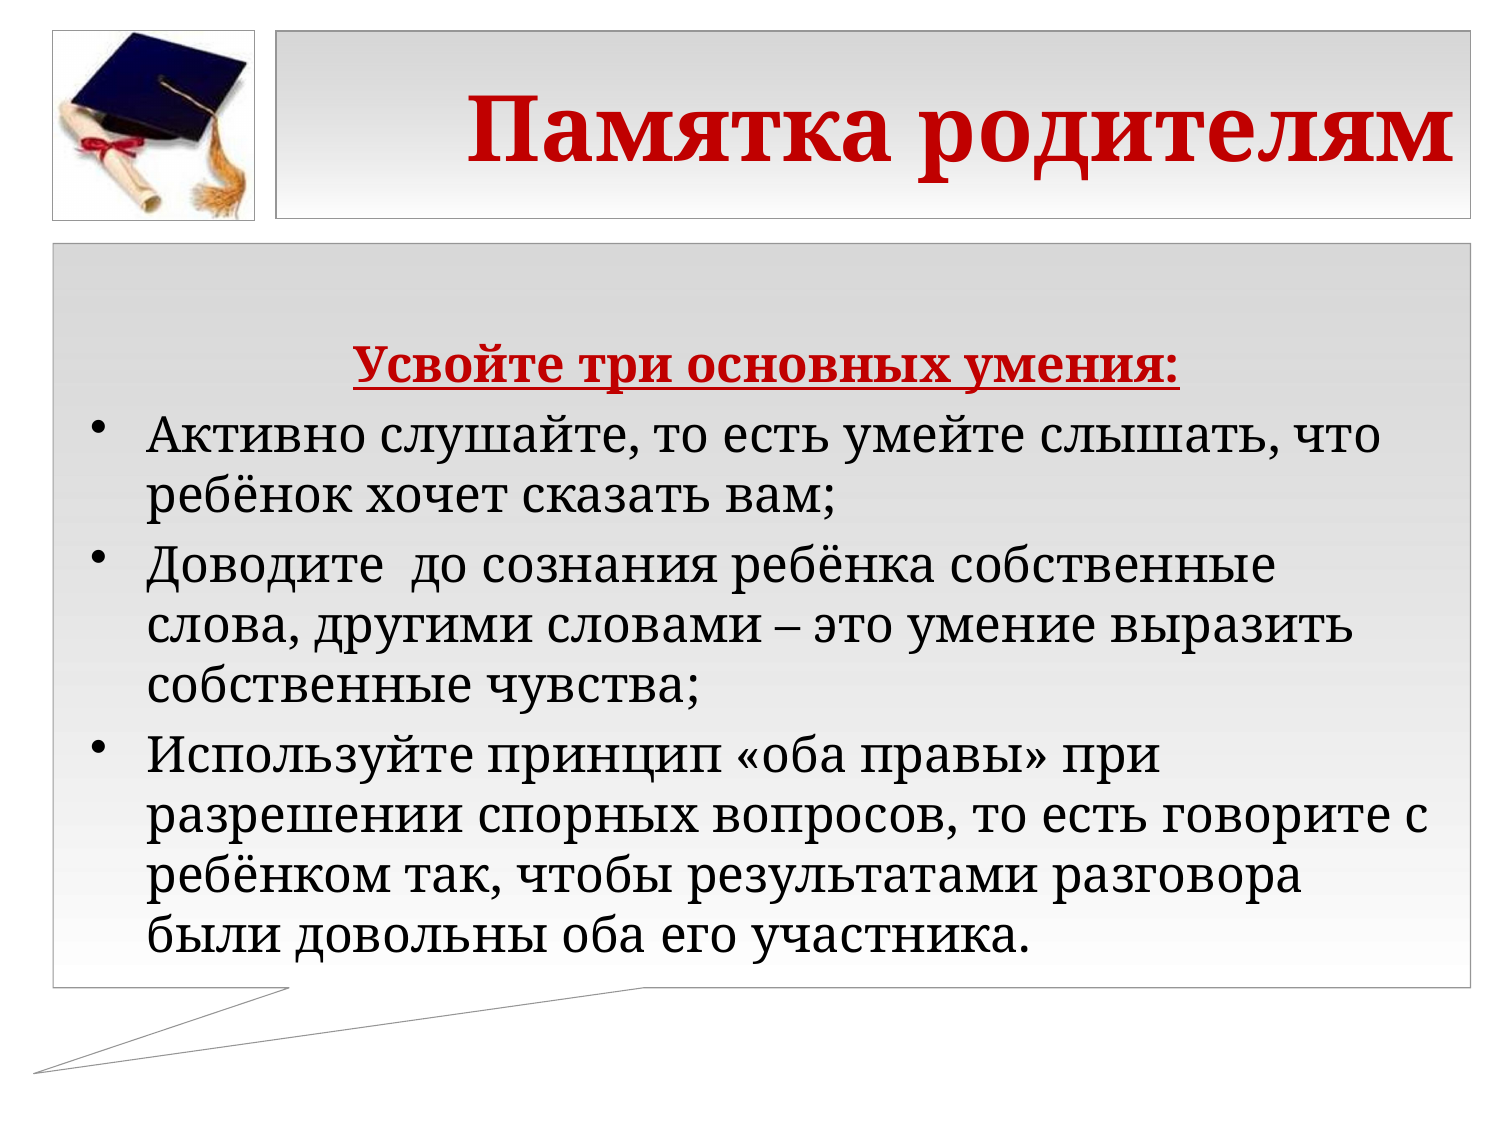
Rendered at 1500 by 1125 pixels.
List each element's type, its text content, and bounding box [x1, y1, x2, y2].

list Усвойте три основных умения: Активно слушайте, то есть умейте слышать, что ребёнок хочет сказать вам; Доводите до сознания ребёнка собственные слова, другими словами – это умение выразить собственные чувства; Используйте принцип «оба правы» при разрешении спорных вопросов, то есть говорите с ребёнком так, чтобы результатами разговора были довольны оба его участника. [74, 255, 1460, 977]
picture [53, 31, 254, 220]
title Памятка родителям [275, 30, 1471, 219]
